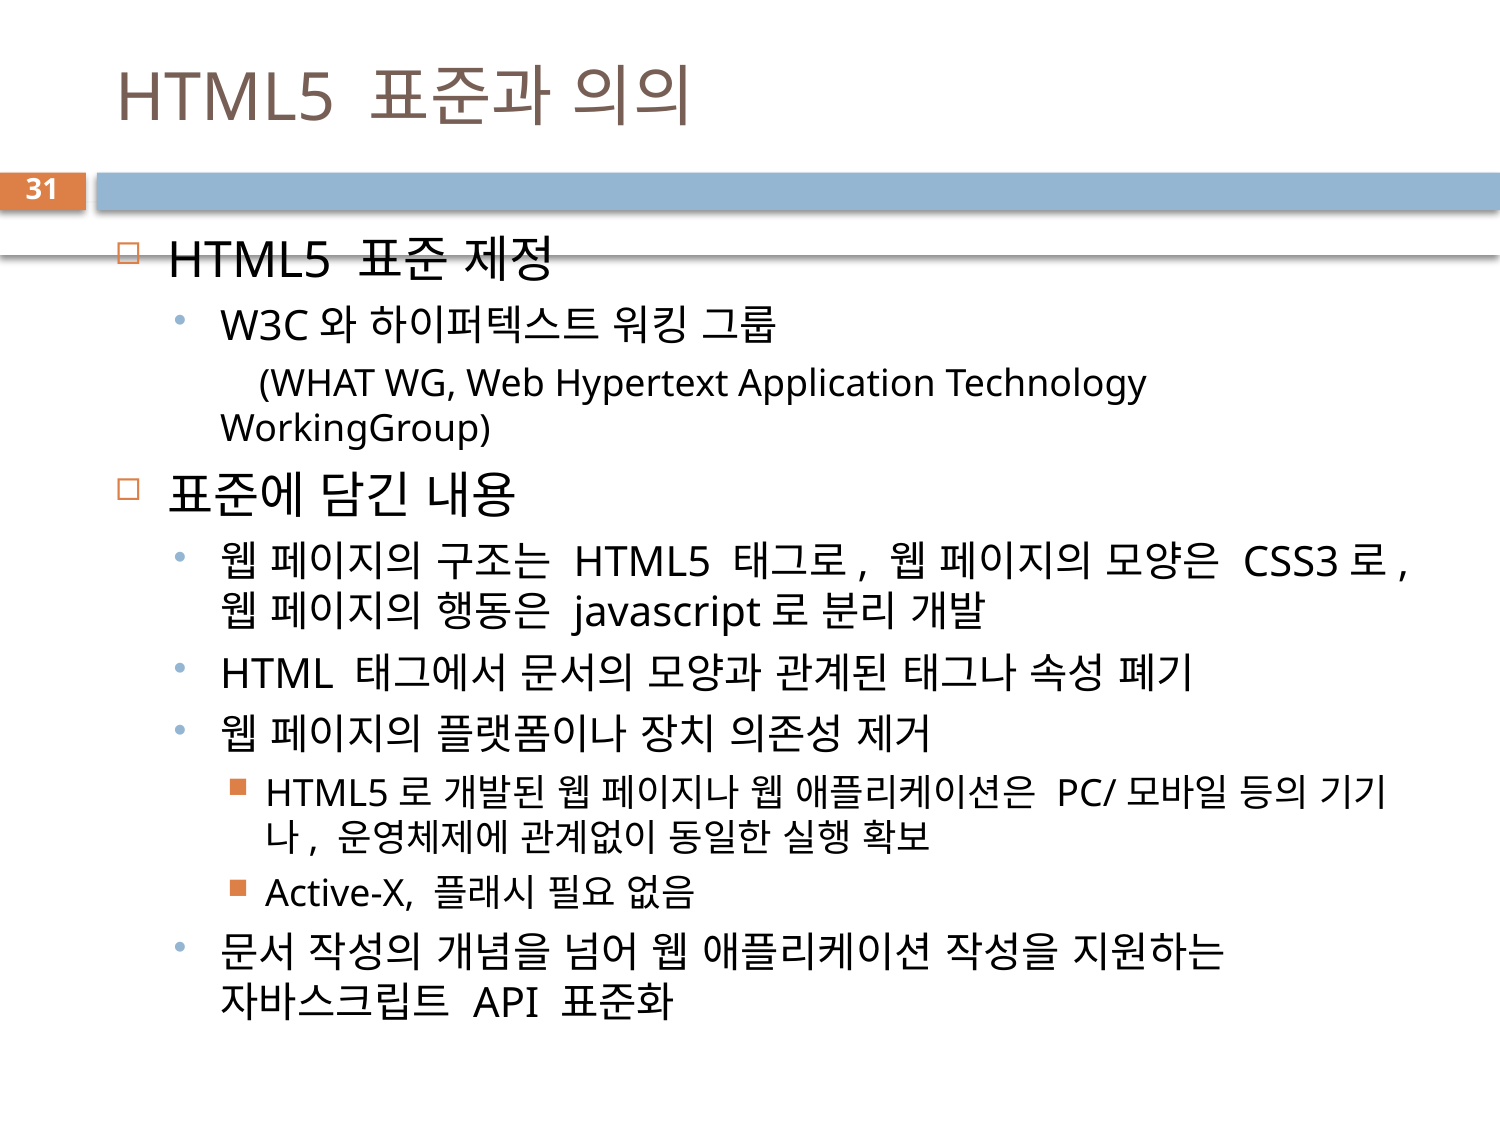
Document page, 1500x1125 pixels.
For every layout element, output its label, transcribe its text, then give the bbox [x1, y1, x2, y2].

list HTML5 표준 제정 W3C와 하이퍼텍스트 워킹 그룹 (WHAT WG, Web Hypertext Application Technology WorkingGroup) 표준에 담긴 내용 웹 페이지의 구조는 HTML5 태그로, 웹 페이지의 모양은 CSS3로, 웹 페이지의 행동은 javascript로 분리 개발 HTML 태그에서 문서의 모양과 관계된 태그나 속성 폐기 웹 페이지의 플랫폼이나 장치 의존성 제거 HTML5로 개발된 웹 페이지나 웹 애플리케이션은 PC/모바일 등의 기기나, 운영체제에 관계없이 동일한 실행 확보 Active-X, 플래시 필요 없음 문서 작성의 개념을 넘어 웹 애플리케이션 작성을 지원하는 자바스크립트 API 표준화 [100, 219, 1438, 1047]
title HTML5 표준과 의의 [100, 37, 1438, 149]
slide_number 31 [0, 170, 87, 211]
